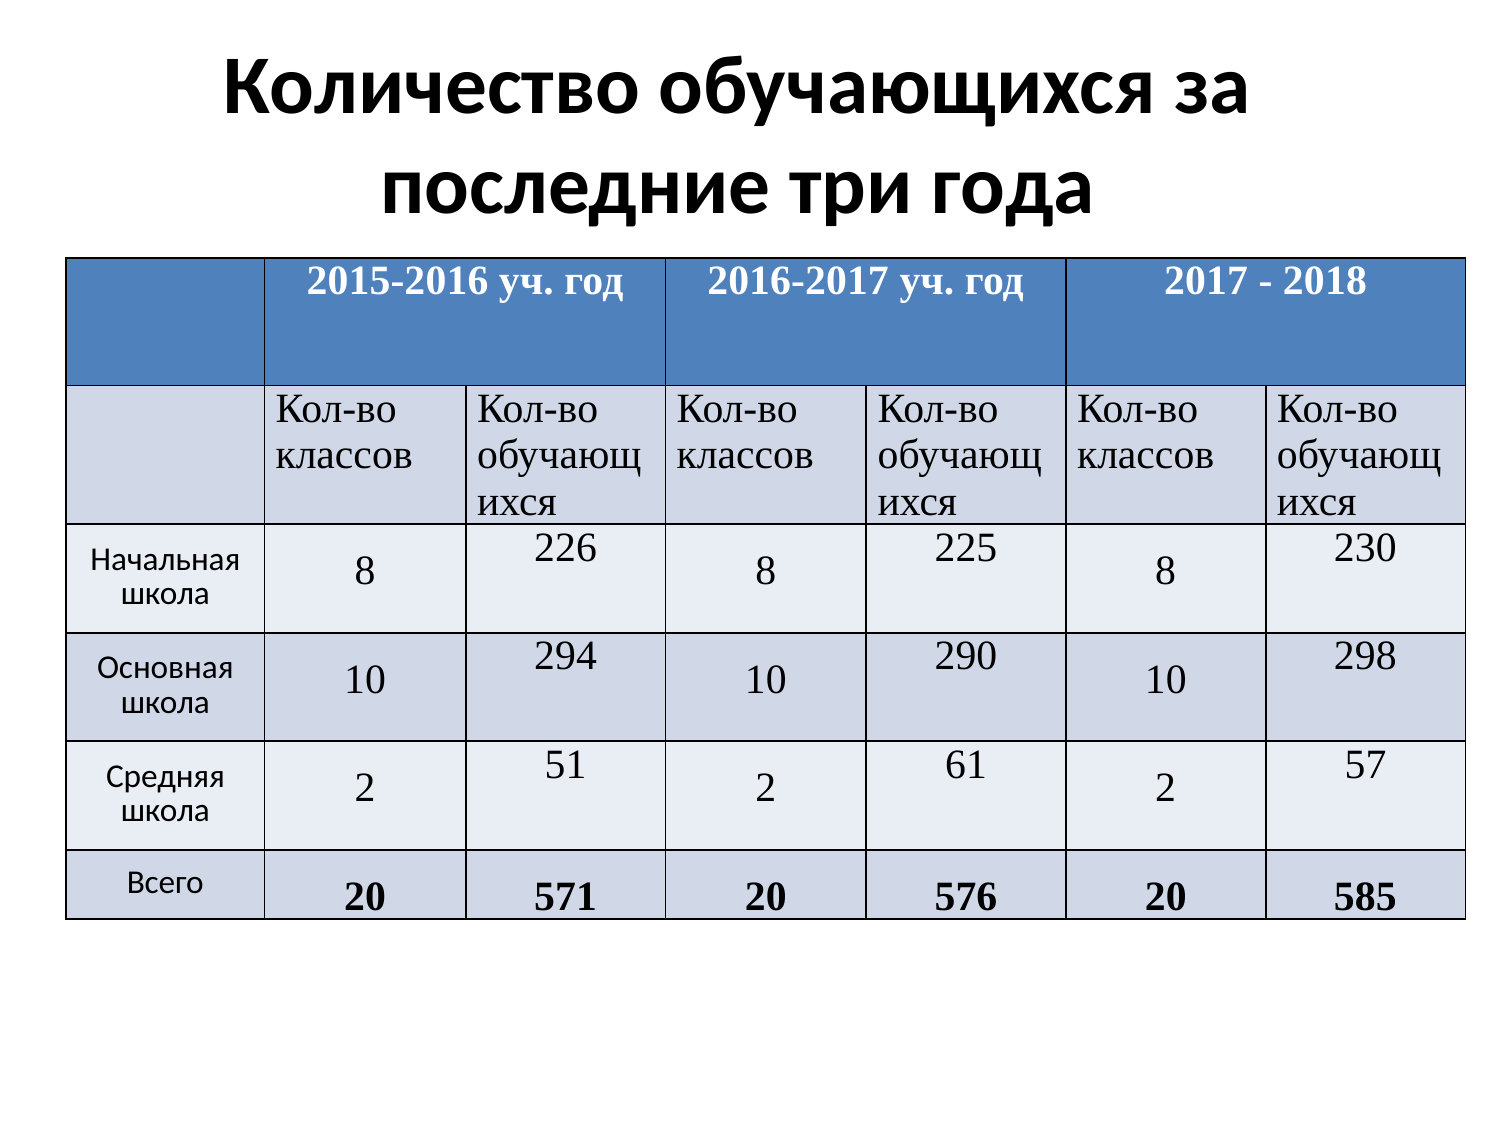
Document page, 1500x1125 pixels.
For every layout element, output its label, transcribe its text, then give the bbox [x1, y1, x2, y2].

table_cell 10 [1067, 634, 1265, 740]
table_cell 20 [1067, 851, 1265, 918]
table_cell 8 [1067, 525, 1265, 632]
table_header 2016-2017 уч. год [666, 259, 1065, 385]
table_cell 226 [467, 525, 665, 632]
table_cell 2 [666, 742, 865, 849]
table_cell 298 [1267, 634, 1465, 740]
table_cell Кол-во обучающихся [467, 386, 665, 523]
table_cell Кол-во классов [265, 386, 465, 523]
text_box Количество обучающихся за последние три года [100, 18, 1376, 242]
table_cell 10 [666, 634, 865, 740]
table_cell 225 [867, 525, 1065, 632]
table_header 2017 - 2018 [1067, 259, 1465, 385]
table_cell [67, 386, 264, 523]
table_cell 10 [265, 634, 465, 740]
table_cell 2 [265, 742, 465, 849]
table_cell 576 [867, 851, 1065, 918]
table_header [67, 259, 264, 385]
table_cell Всего [67, 851, 264, 918]
table_cell 290 [867, 634, 1065, 740]
table_cell Начальная школа [67, 525, 264, 632]
table_cell Кол-во классов [666, 386, 865, 523]
table_header 2015-2016 уч. год [265, 259, 665, 385]
table_cell Кол-во классов [1067, 386, 1265, 523]
table_cell 8 [265, 525, 465, 632]
table_cell 571 [467, 851, 665, 918]
table_cell 57 [1267, 742, 1465, 849]
table_cell 51 [467, 742, 665, 849]
table_cell 20 [265, 851, 465, 918]
table_cell 2 [1067, 742, 1265, 849]
table_cell 294 [467, 634, 665, 740]
table_cell Кол-во обучающихся [867, 386, 1065, 523]
table_cell 61 [867, 742, 1065, 849]
table_cell 8 [666, 525, 865, 632]
table_cell 230 [1267, 525, 1465, 632]
table_cell 20 [666, 851, 865, 918]
text_box [35, 246, 1465, 1079]
table_cell 585 [1267, 851, 1465, 918]
table_cell Средняя школа [67, 742, 264, 849]
table_cell Основная школа [67, 634, 264, 740]
table_cell Кол-во обучающихся [1267, 386, 1465, 523]
